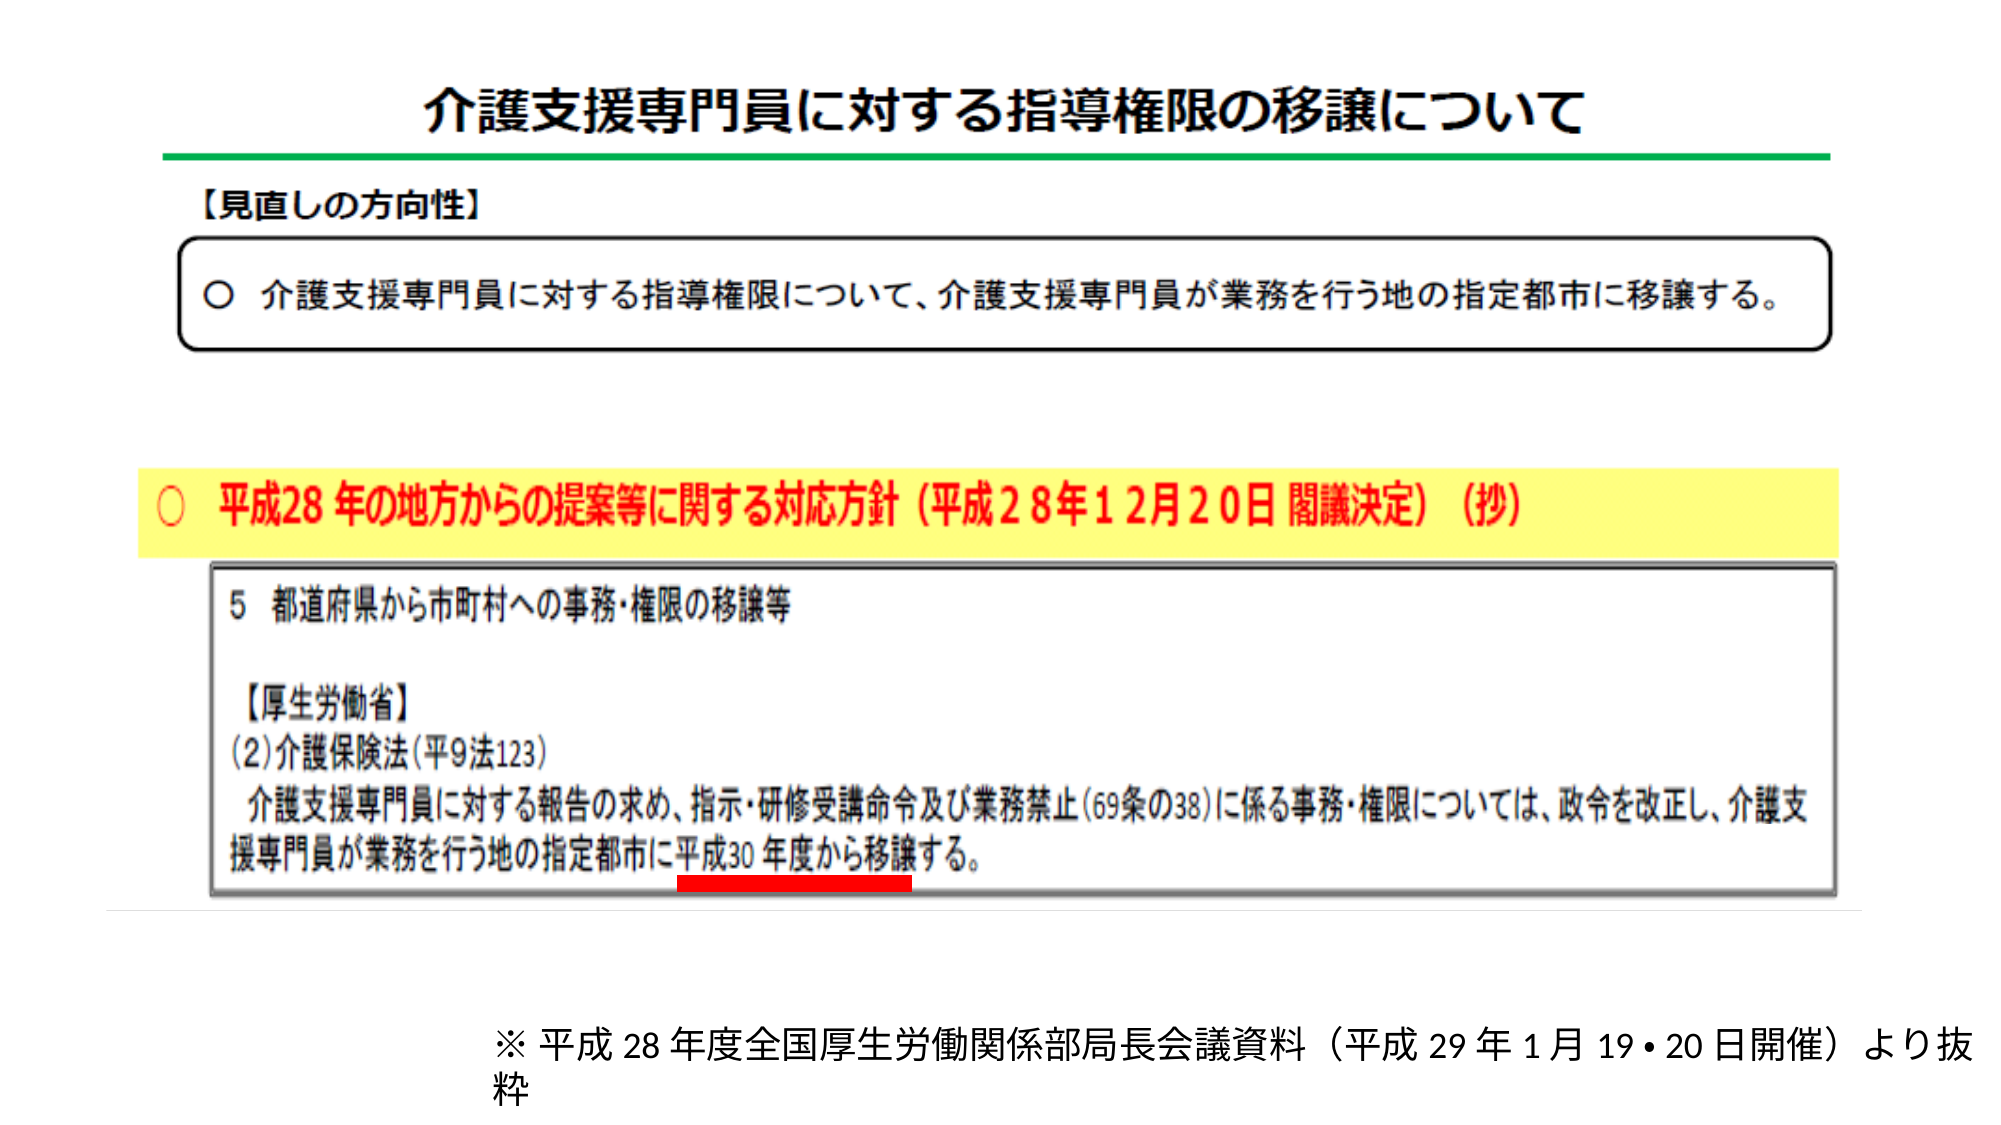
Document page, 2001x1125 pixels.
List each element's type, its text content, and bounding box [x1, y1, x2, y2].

picture [106, 439, 1862, 911]
text_box ※平成28年度全国厚生労働関係部局長会議資料（平成29年1月19・20日開催）より抜粋 [477, 1013, 2000, 1119]
picture [136, 64, 1881, 364]
